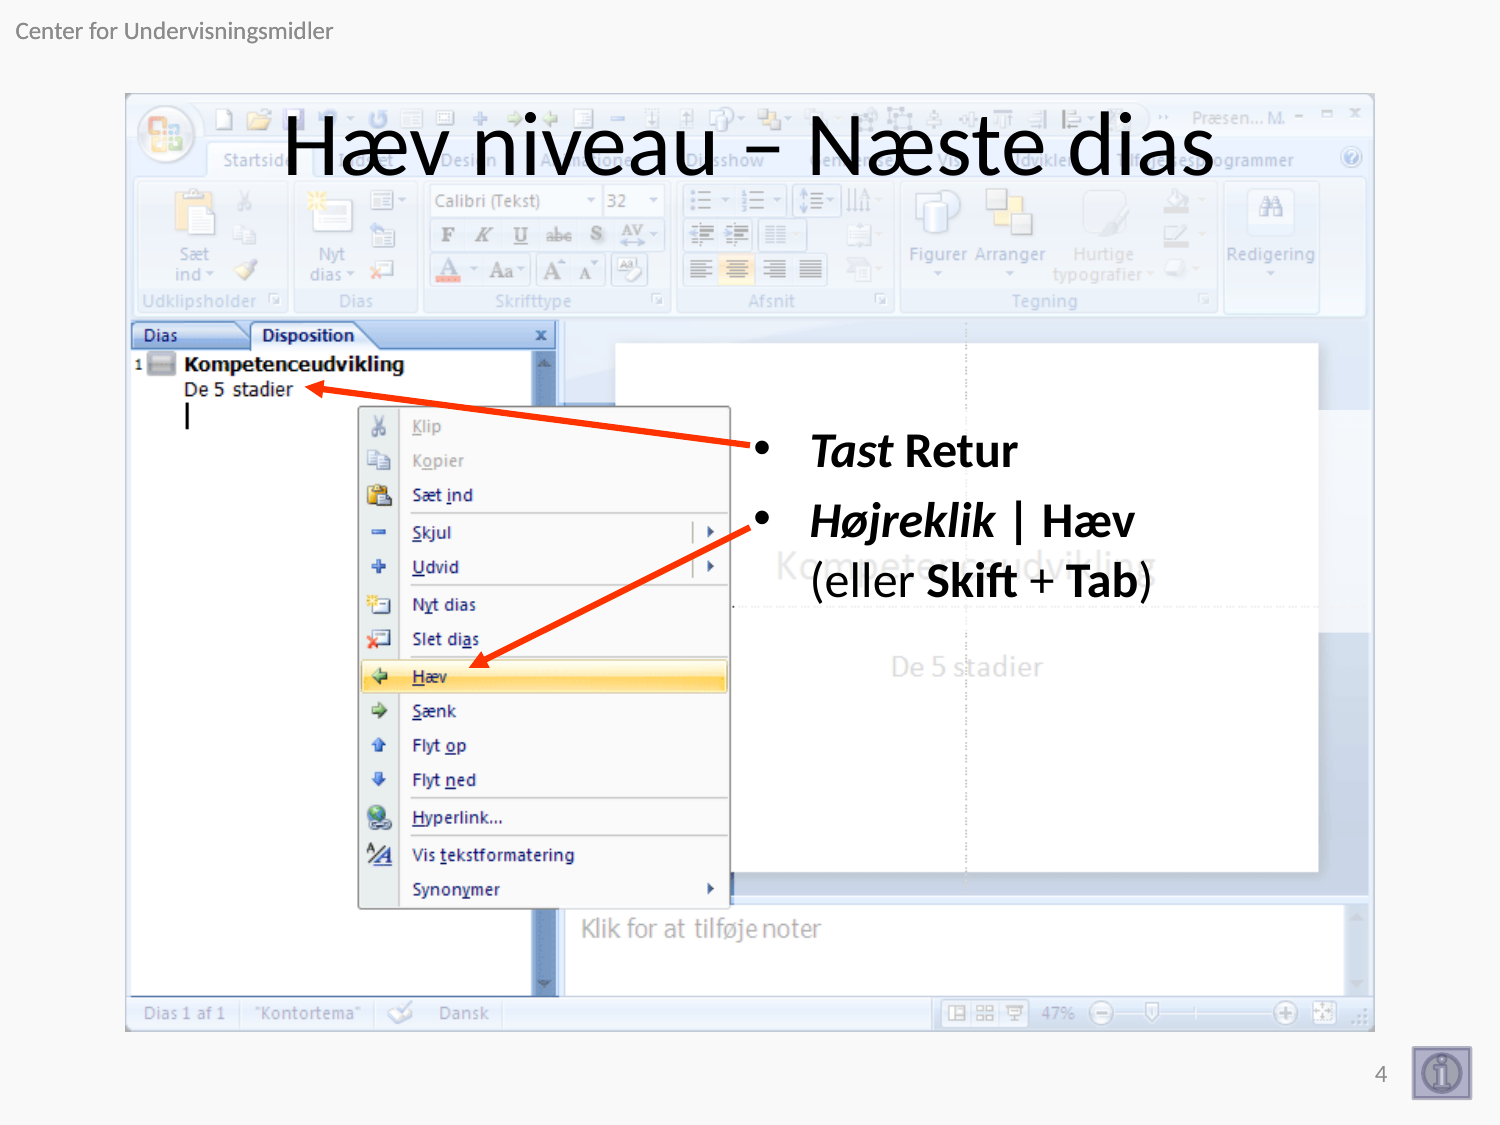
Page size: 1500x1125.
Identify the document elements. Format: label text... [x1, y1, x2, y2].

title Hæv niveau – Næste dias [75, 45, 1425, 233]
picture [124, 93, 1376, 1032]
text_box [1412, 1046, 1472, 1100]
slide_number 4 [1074, 1042, 1403, 1103]
